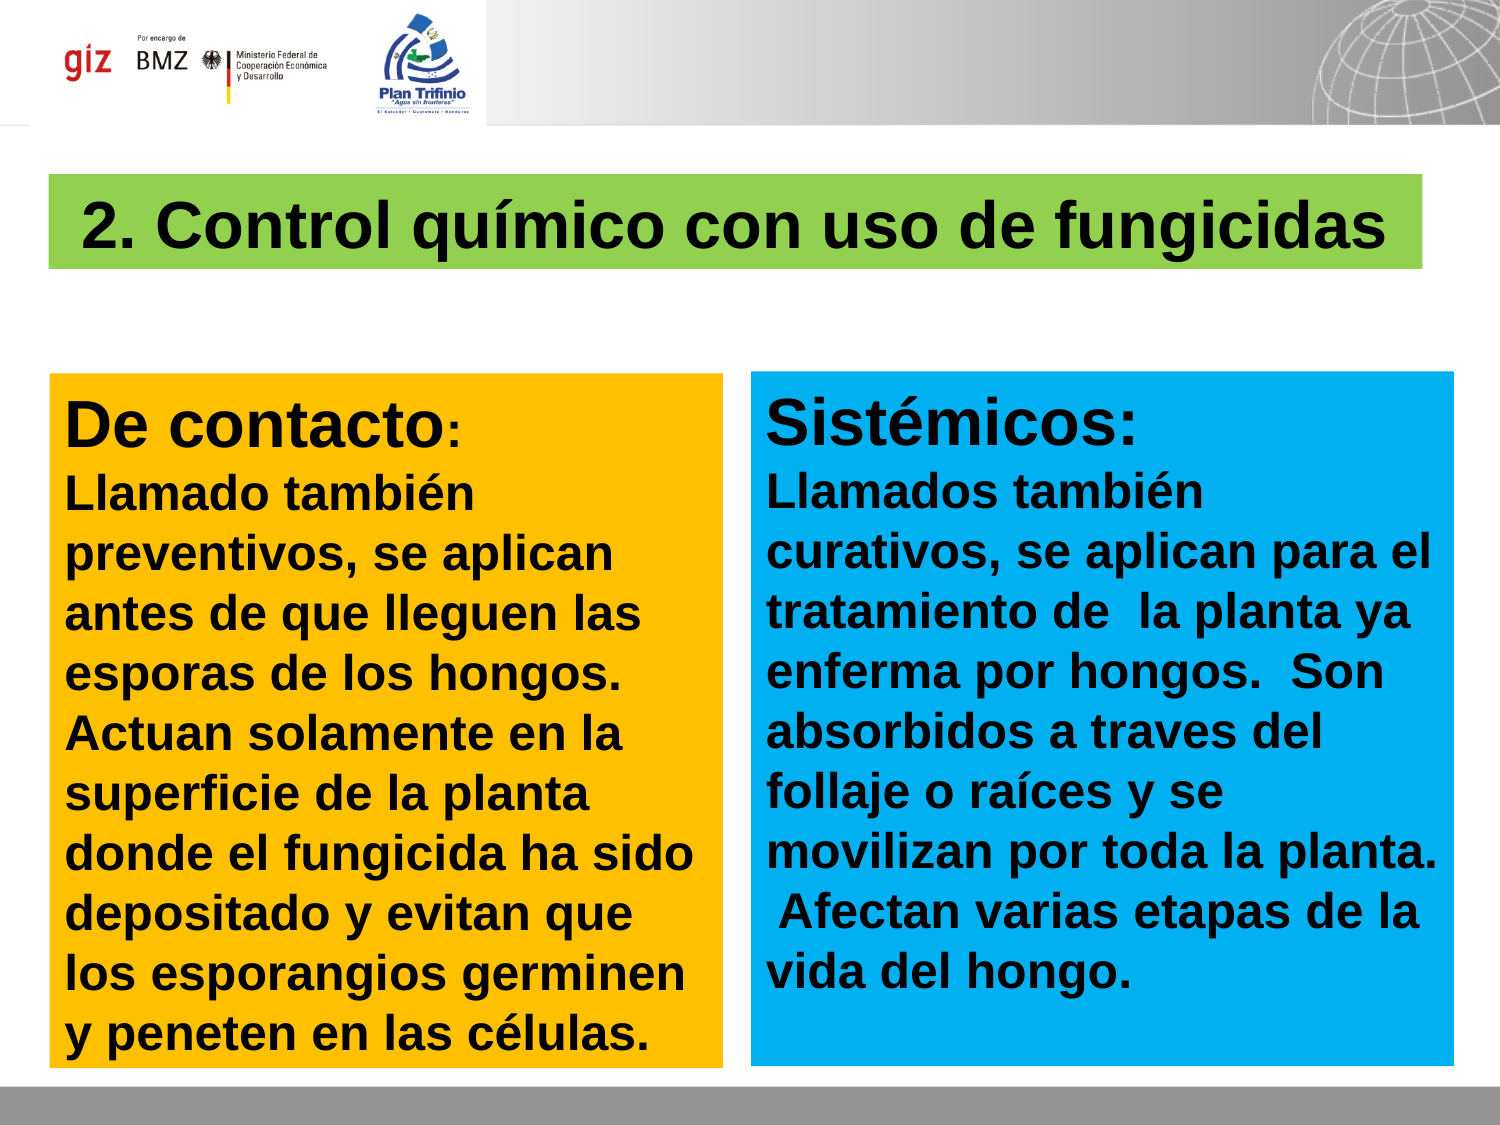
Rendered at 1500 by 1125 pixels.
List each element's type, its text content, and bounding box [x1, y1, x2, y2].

picture [1311, 0, 1500, 125]
text_box Sistémicos: Llamados también curativos, se aplican para el tratamiento de la planta ya enferma por hongos. Son absorbidos a traves del follaje o raíces y se movilizan por toda la planta. Afectan varias etapas de la vida del hongo. [751, 371, 1454, 1067]
text_box De contacto: Llamado también preventivos, se aplican antes de que lleguen las esporas de los hongos. Actuan solamente en la superficie de la planta donde el fungicida ha sido depositado y evitan que los esporangios germinen y peneten en las células. [49, 373, 723, 1069]
picture [30, 0, 486, 126]
text_box 2. Control químico con uso de fungicidas [48, 174, 1423, 269]
